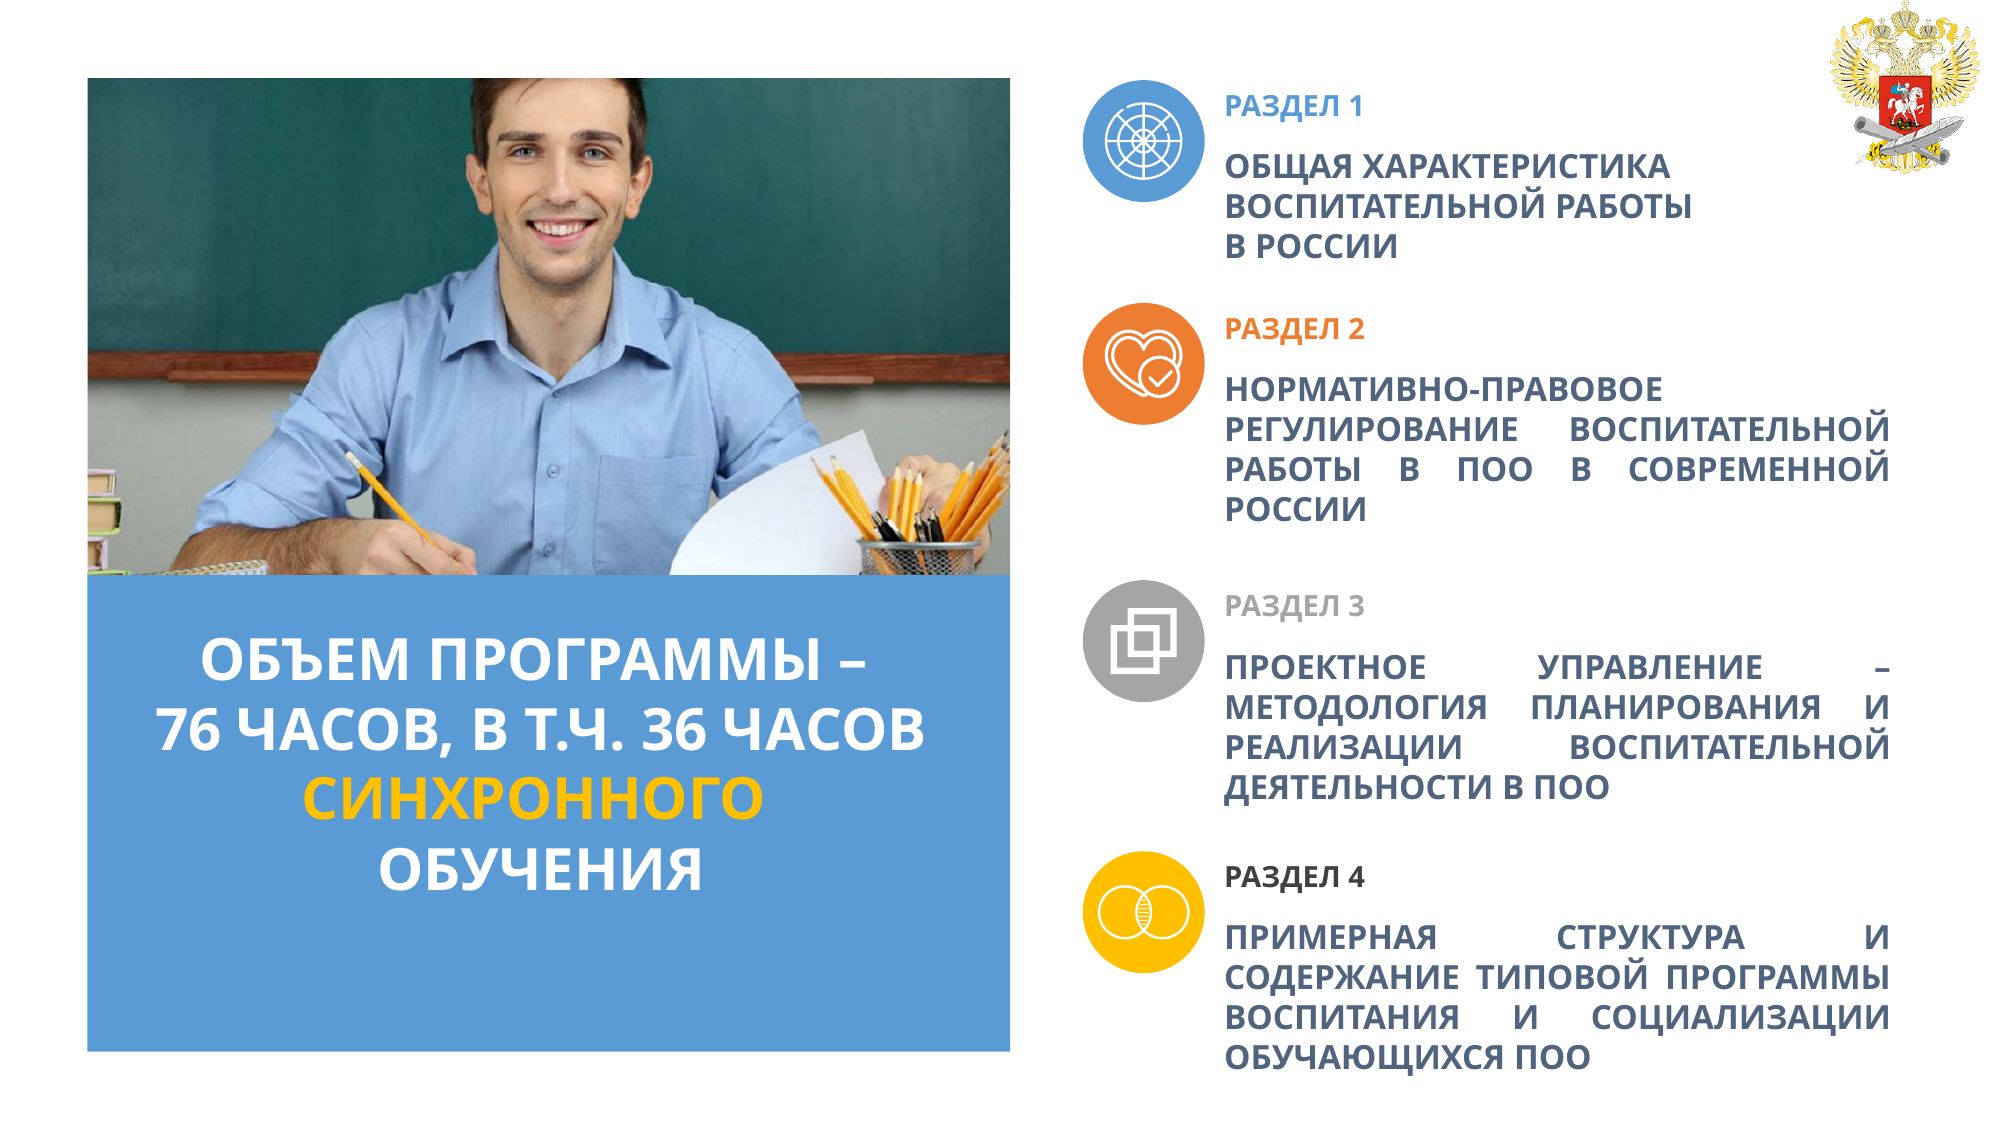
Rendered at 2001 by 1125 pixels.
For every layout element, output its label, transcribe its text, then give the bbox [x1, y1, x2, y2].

text_box НОРМАТИВНО-ПРАВОВОЕ РЕГУЛИРОВАНИЕ ВОСПИТАТЕЛЬНОЙ РАБОТЫ В ПОО В СОВРЕМЕННОЙ РОССИИ [1209, 360, 1907, 536]
text_box РАЗДЕЛ 4 [1209, 851, 1678, 901]
text_box РАЗДЕЛ 3 [1209, 580, 1727, 630]
text_box [1110, 608, 1177, 675]
text_box [1081, 79, 1206, 204]
text_box ОБЪЕМ ПРОГРАММЫ – 76 часов, в т.ч. 36 часов синхронного обучения [108, 614, 975, 979]
picture [87, 78, 1011, 575]
text_box [86, 572, 1011, 1053]
picture [1829, 0, 1980, 174]
text_box ПРИМЕРНАЯ СТРУКТУРА И СОДЕРЖАНИЕ ТИПОВОЙ ПРОГРАММЫ ВОСПИТАНИЯ И СОЦИАЛИЗАЦИИ ОБУЧАЮЩИХСЯ ПОО [1209, 909, 1907, 1084]
text_box [1081, 579, 1206, 704]
text_box [1081, 301, 1206, 426]
text_box [1097, 885, 1190, 940]
text_box РАЗДЕЛ 1 [1209, 80, 1678, 130]
text_box ПРОЕКТНОЕ УПРАВЛЕНИЕ – МЕТОДОЛОГИЯ ПЛАНИРОВАНИЯ И РЕАЛИЗАЦИИ ВОСПИТАТЕЛЬНОЙ ДЕЯТЕЛЬНОСТИ В ПОО [1209, 638, 1907, 814]
text_box [1081, 850, 1206, 975]
text_box РАЗДЕЛ 2 [1209, 302, 1678, 353]
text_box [1104, 329, 1183, 399]
text_box ОБЩАЯ ХАРАКТЕРИСТИКА ВОСПИТАТЕЛЬНОЙ РАБОТЫ В РОССИИ [1209, 137, 1971, 273]
text_box [1104, 102, 1183, 180]
